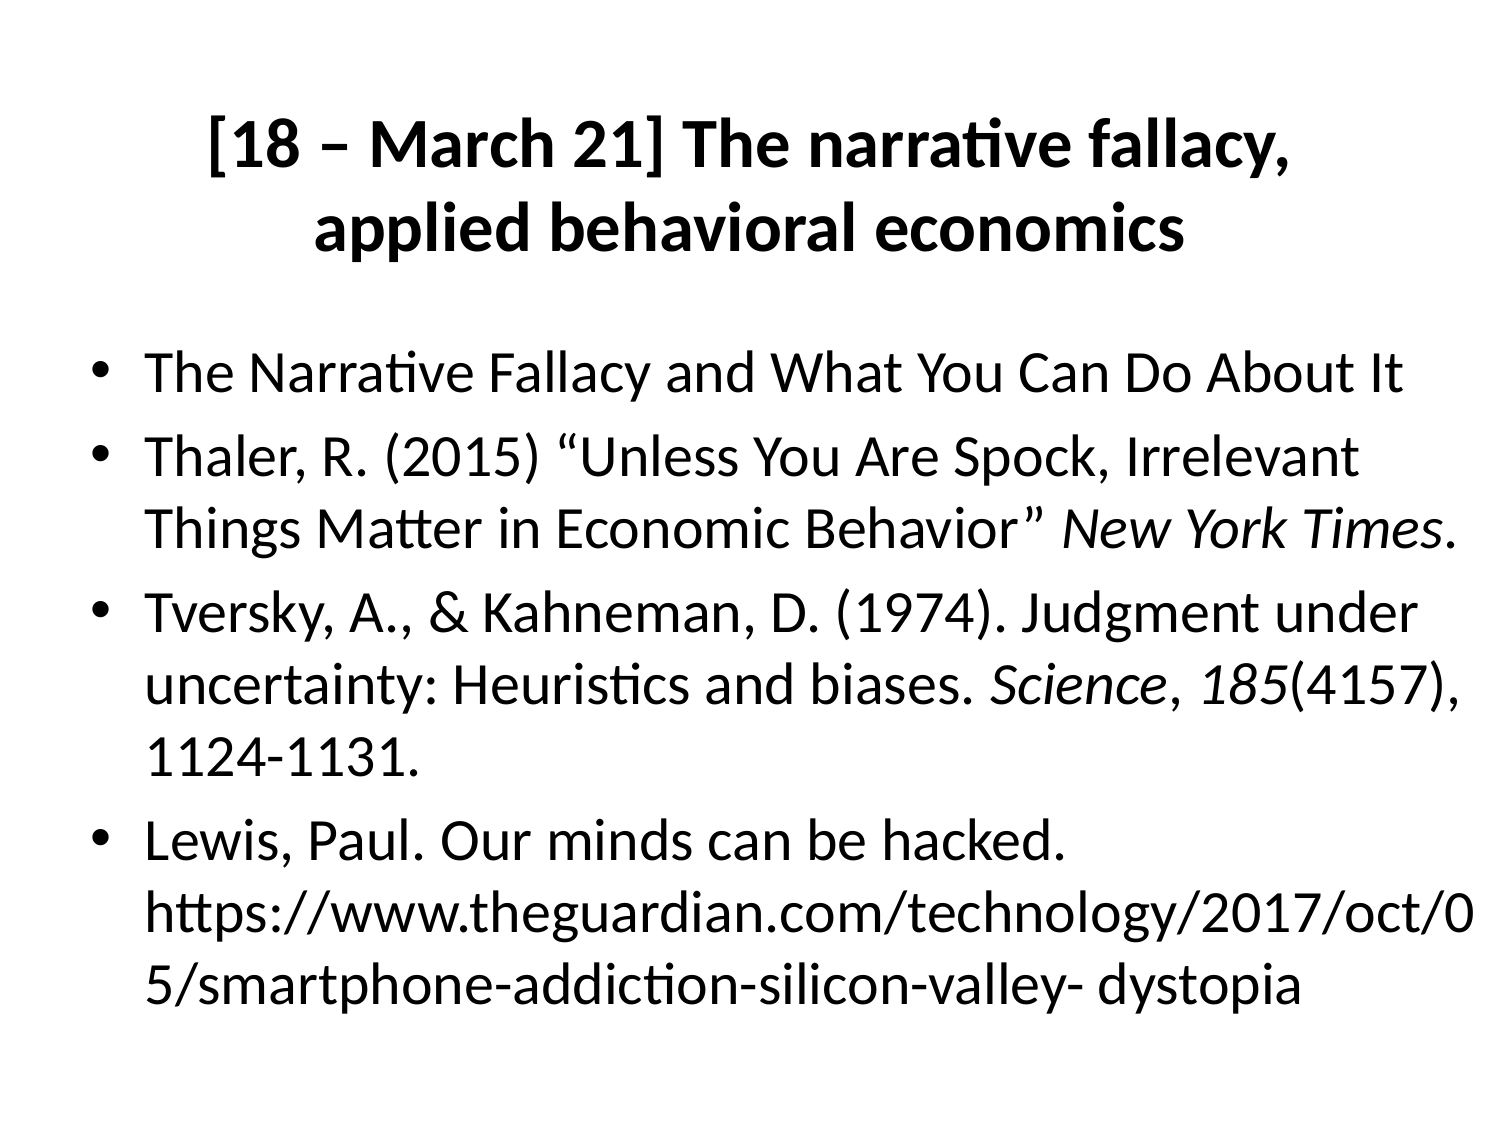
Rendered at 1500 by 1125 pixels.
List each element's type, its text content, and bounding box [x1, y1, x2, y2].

list The Narrative Fallacy and What You Can Do About It Thaler, R. (2015) “Unless You Are Spock, Irrelevant Things Matter in Economic Behavior” New York Times. Tversky, A., & Kahneman, D. (1974). Judgment under uncertainty: Heuristics and biases. Science, 185(4157), 1124-1131. Lewis, Paul. Our minds can be hacked. https://www.theguardian.com/technology/2017/oct/05/smartphone-addiction-silicon-valley- dystopia [75, 324, 1500, 1068]
title [18 – March 21] The narrative fallacy, applied behavioral economics [75, 87, 1425, 275]
